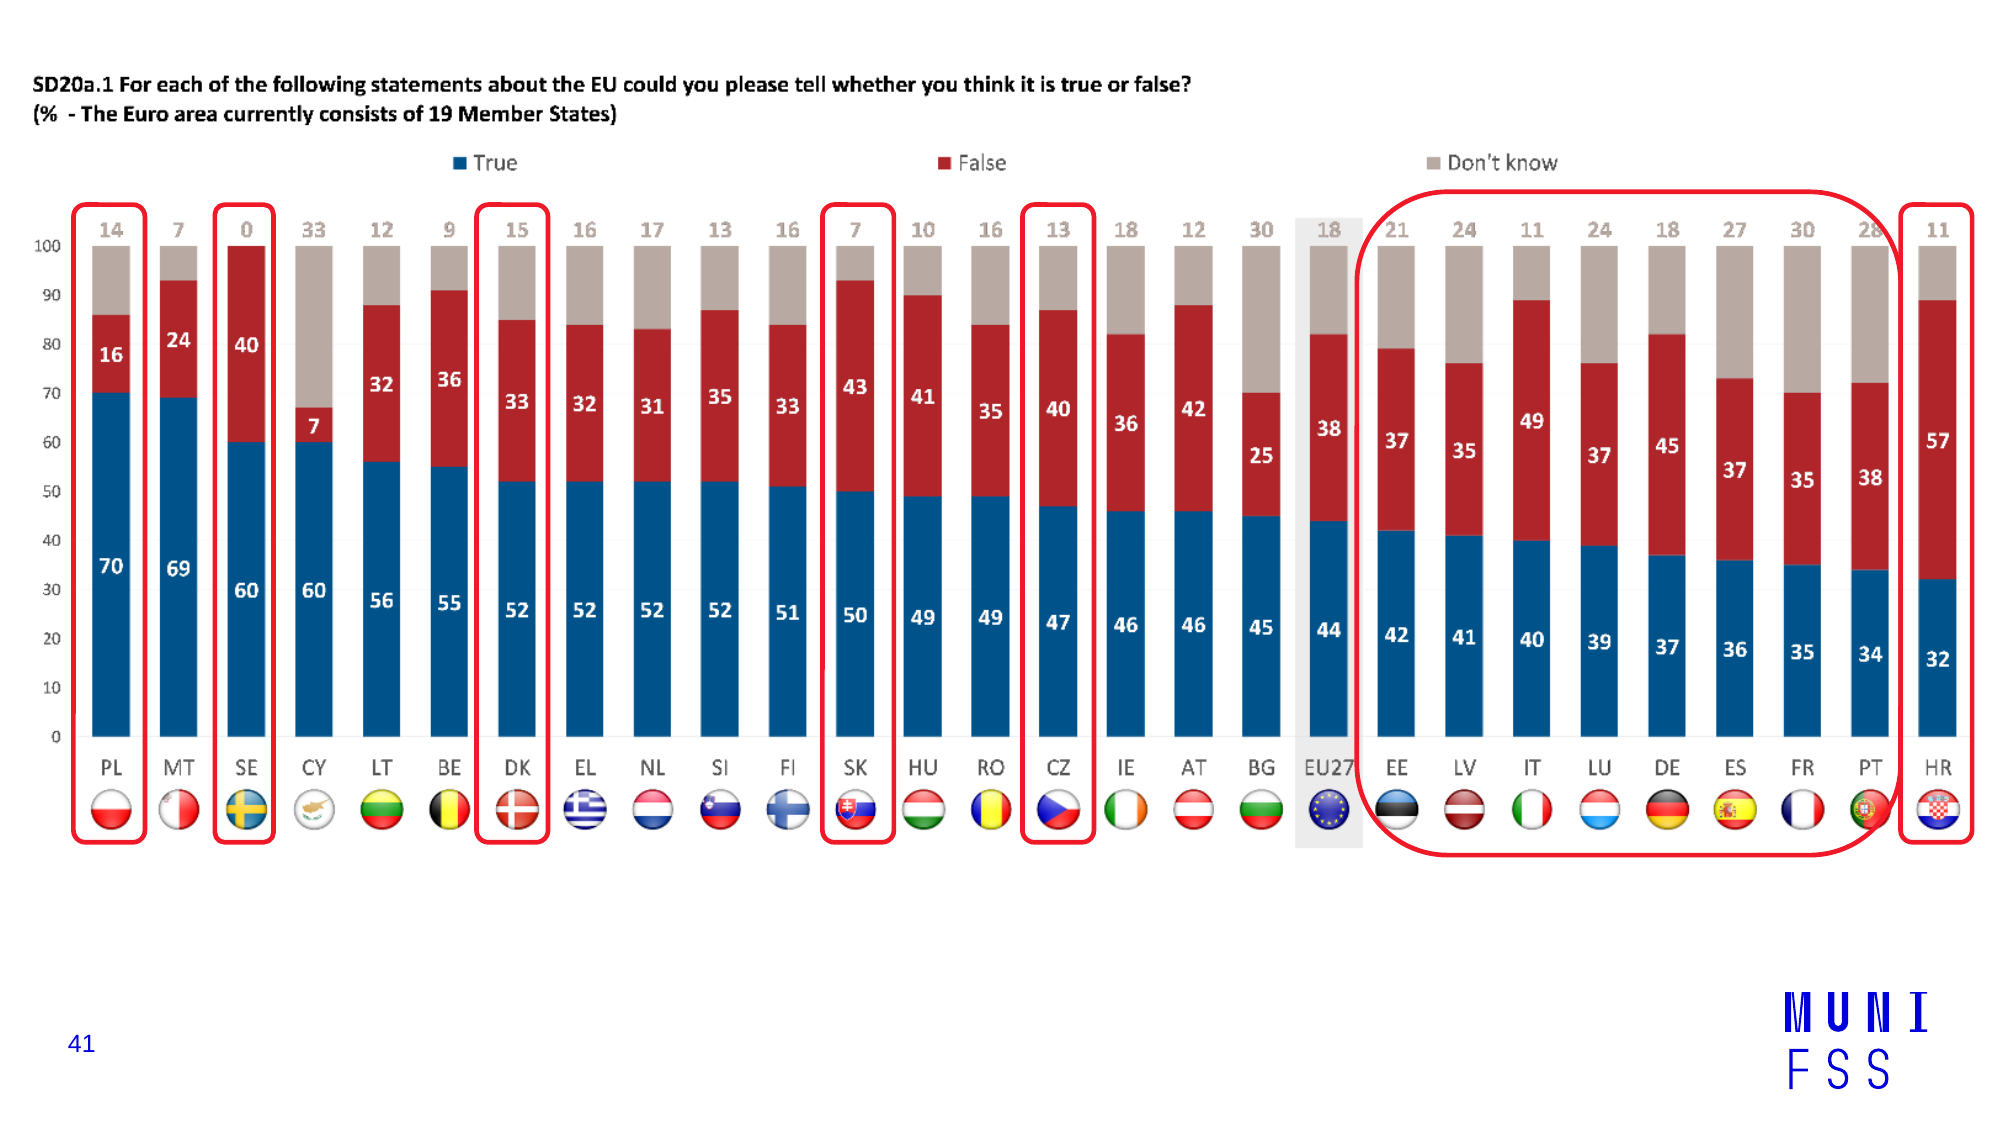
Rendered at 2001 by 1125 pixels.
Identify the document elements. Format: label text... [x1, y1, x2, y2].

slide_number 41 [67, 1021, 110, 1063]
picture [15, 61, 1985, 883]
